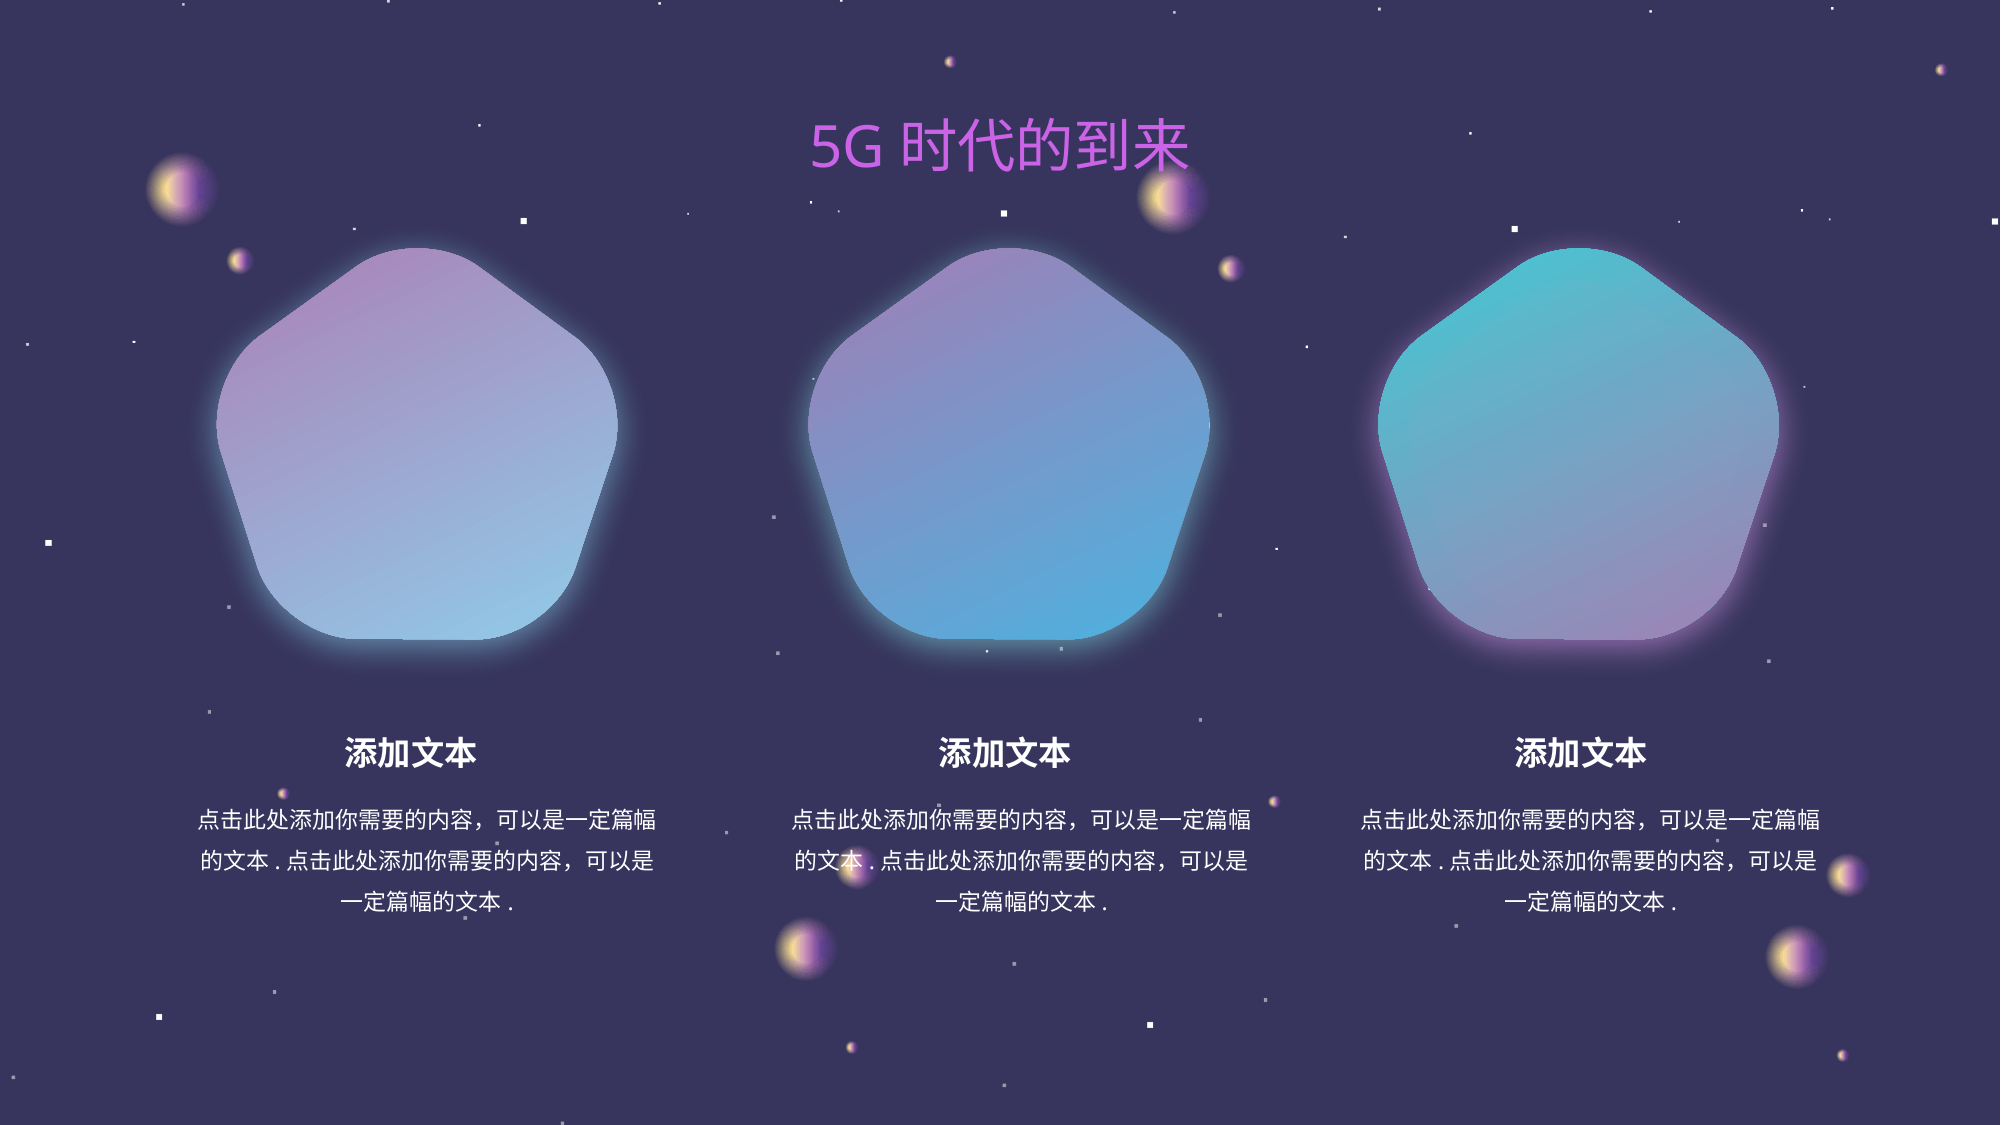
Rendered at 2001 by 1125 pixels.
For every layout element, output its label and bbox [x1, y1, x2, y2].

picture [0, 0, 2000, 1125]
text_box [769, 239, 1274, 925]
text_box [175, 239, 679, 925]
text_box [1339, 239, 1843, 925]
